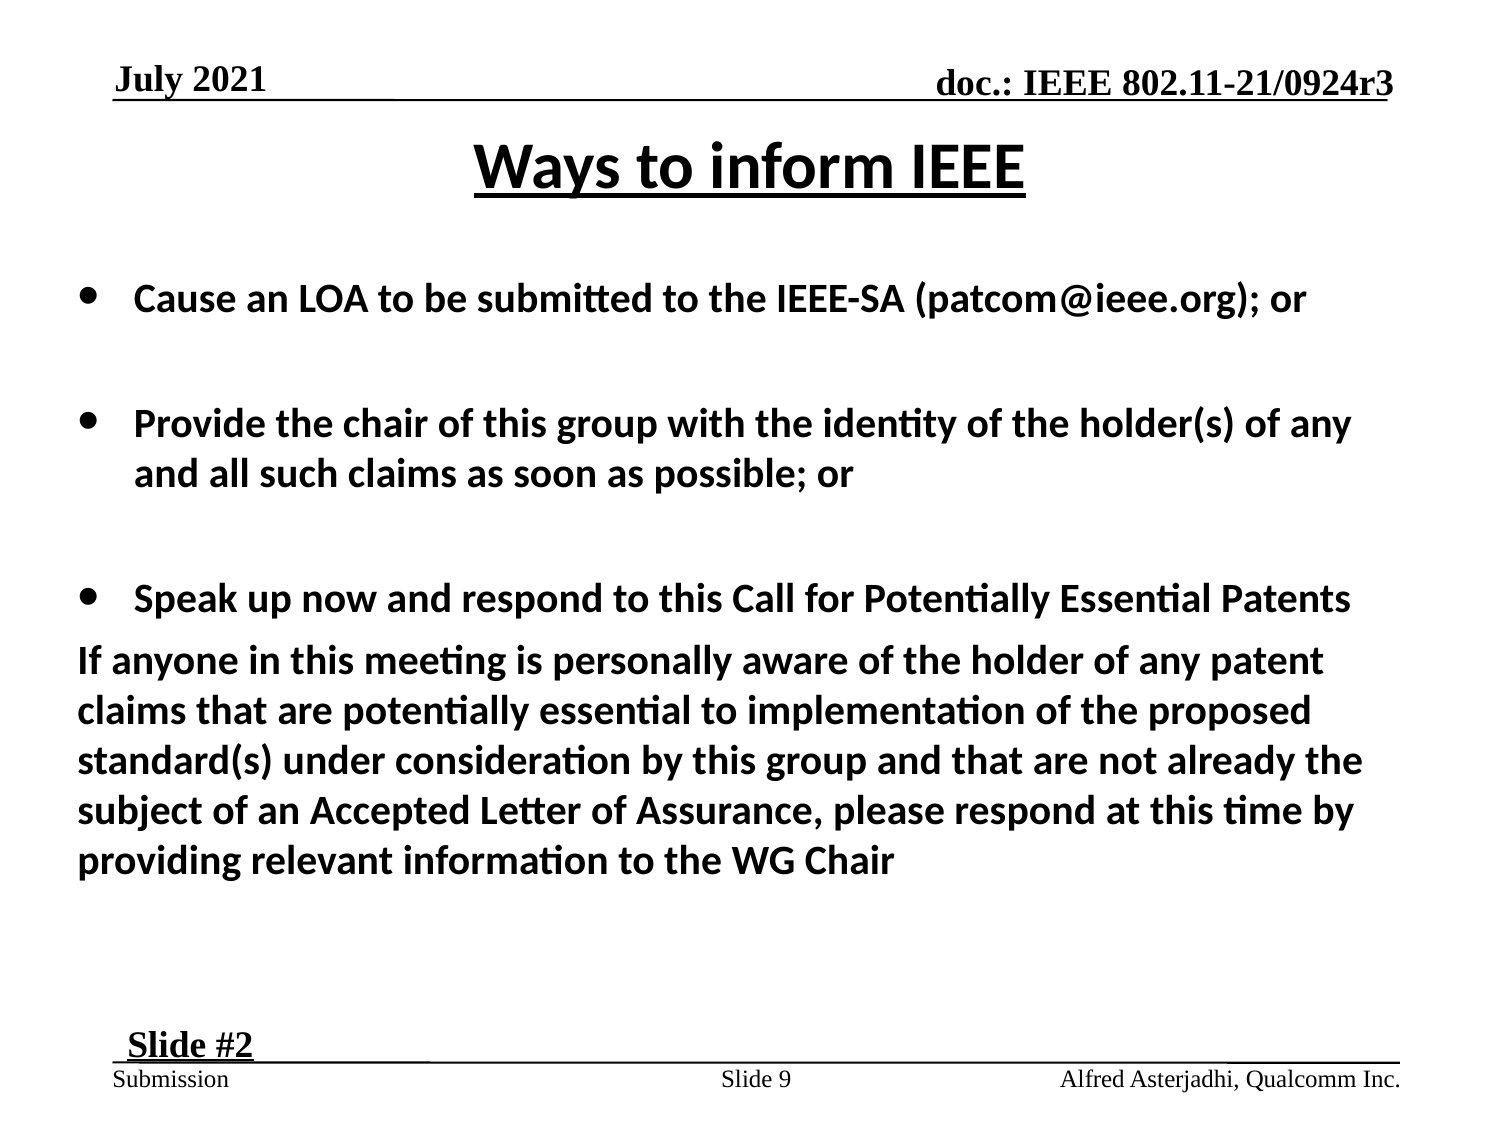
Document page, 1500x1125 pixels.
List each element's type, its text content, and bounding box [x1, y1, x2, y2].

footer Alfred Asterjadhi, Qualcomm Inc. [878, 1061, 1402, 1093]
slide_number Slide 9 [712, 1061, 800, 1123]
list Cause an LOA to be submitted to the IEEE-SA (patcom@ieee.org); or Provide the chair of this group with the identity of the holder(s) of any and all such claims as soon as possible; or Speak up now and respond to this Call for Potentially Essential Patents If anyone in this meeting is personally aware of the holder of any patent claims that are potentially essential to implementation of the proposed standard(s) under consideration by this group and that are not already the subject of an Accepted Letter of Assurance, please respond at this time by providing relevant information to the WG Chair [62, 262, 1438, 938]
text_box Slide #2 [112, 1012, 269, 1073]
title Ways to inform IEEE [112, 74, 1388, 250]
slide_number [114, 54, 493, 100]
